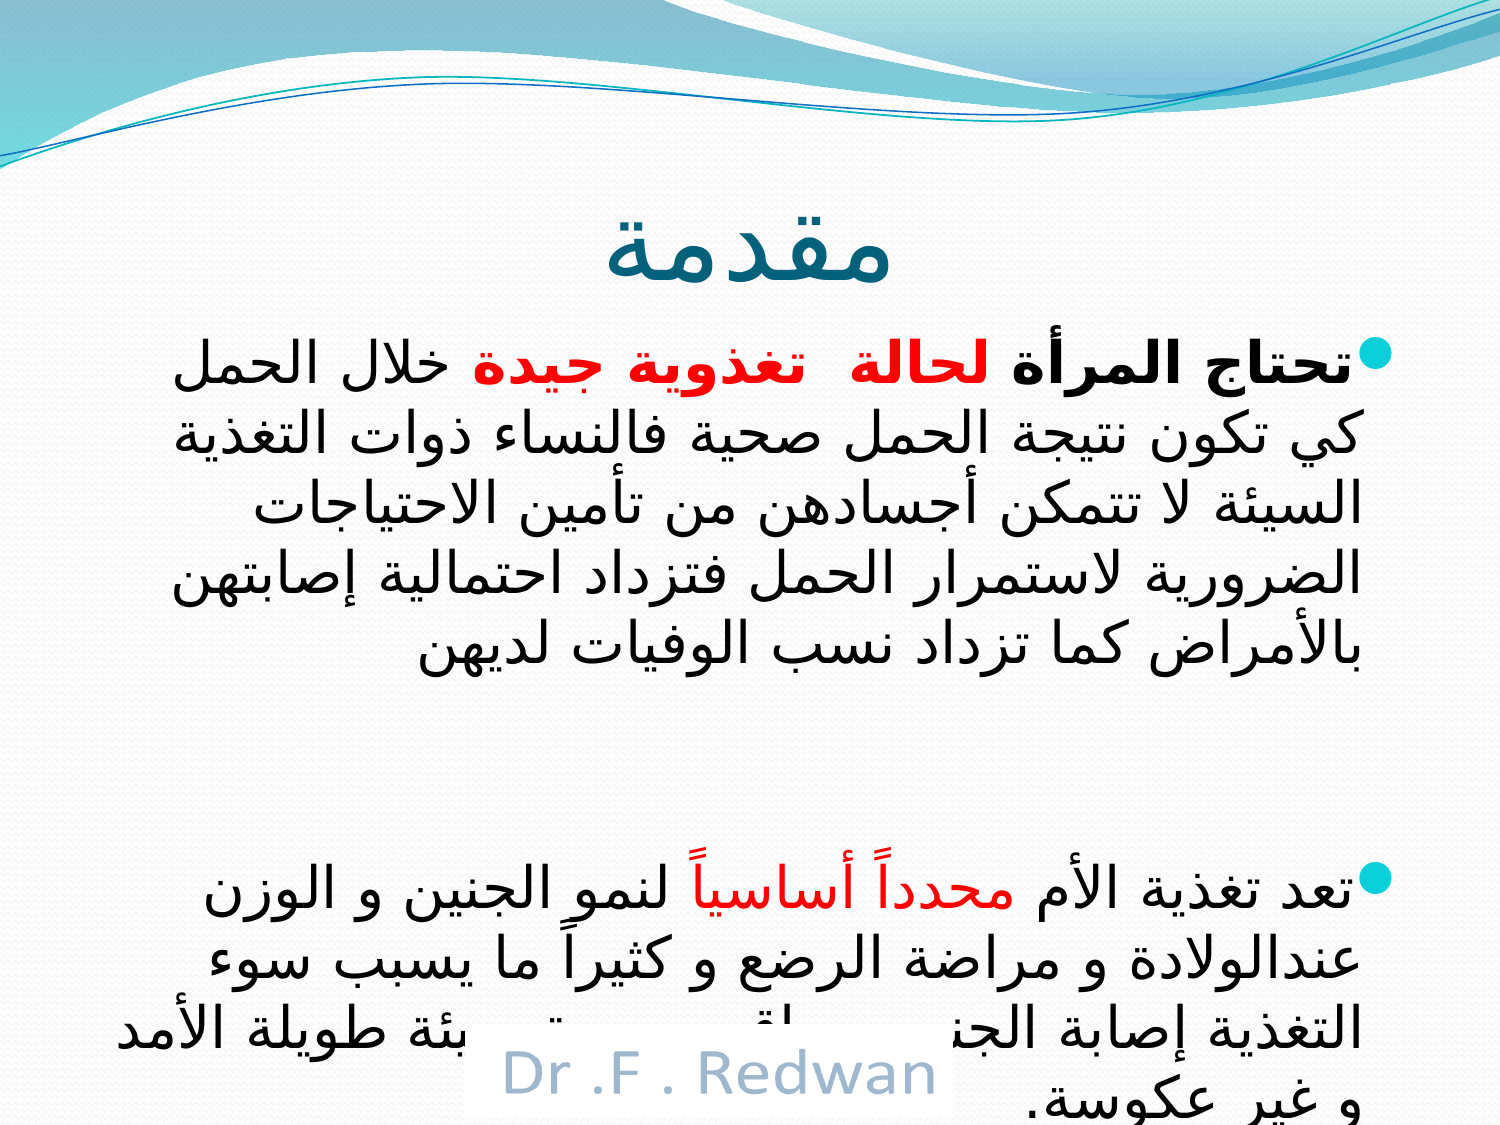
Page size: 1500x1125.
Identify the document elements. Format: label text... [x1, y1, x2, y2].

title مقدمة [75, 115, 1425, 303]
table_cell µg [985, 1015, 989, 1038]
picture [454, 1011, 985, 1125]
list تحتاج المرأة لحالة تغذوية جيدة خلال الحمل كي تكون نتيجة الحمل صحية فالنساء ذوات التغذية السيئة لا تتمكن أجسادهن من تأمين الاحتياجات الضرورية لاستمرار الحمل فتزداد احتمالية إصابتهن بالأمراض كما تزداد نسب الوفيات لديهن تعد تغذية الأم محدداً أساسياً لنمو الجنين و الوزن عندالولادة و مراضة الرضع و كثيراً ما يسبب سوء التغذية إصابة الجنين بعواقب صحية سيئة طويلة الأمد و غير عكوسة. [75, 317, 1425, 1038]
table_cell µg [447, 1012, 454, 1038]
